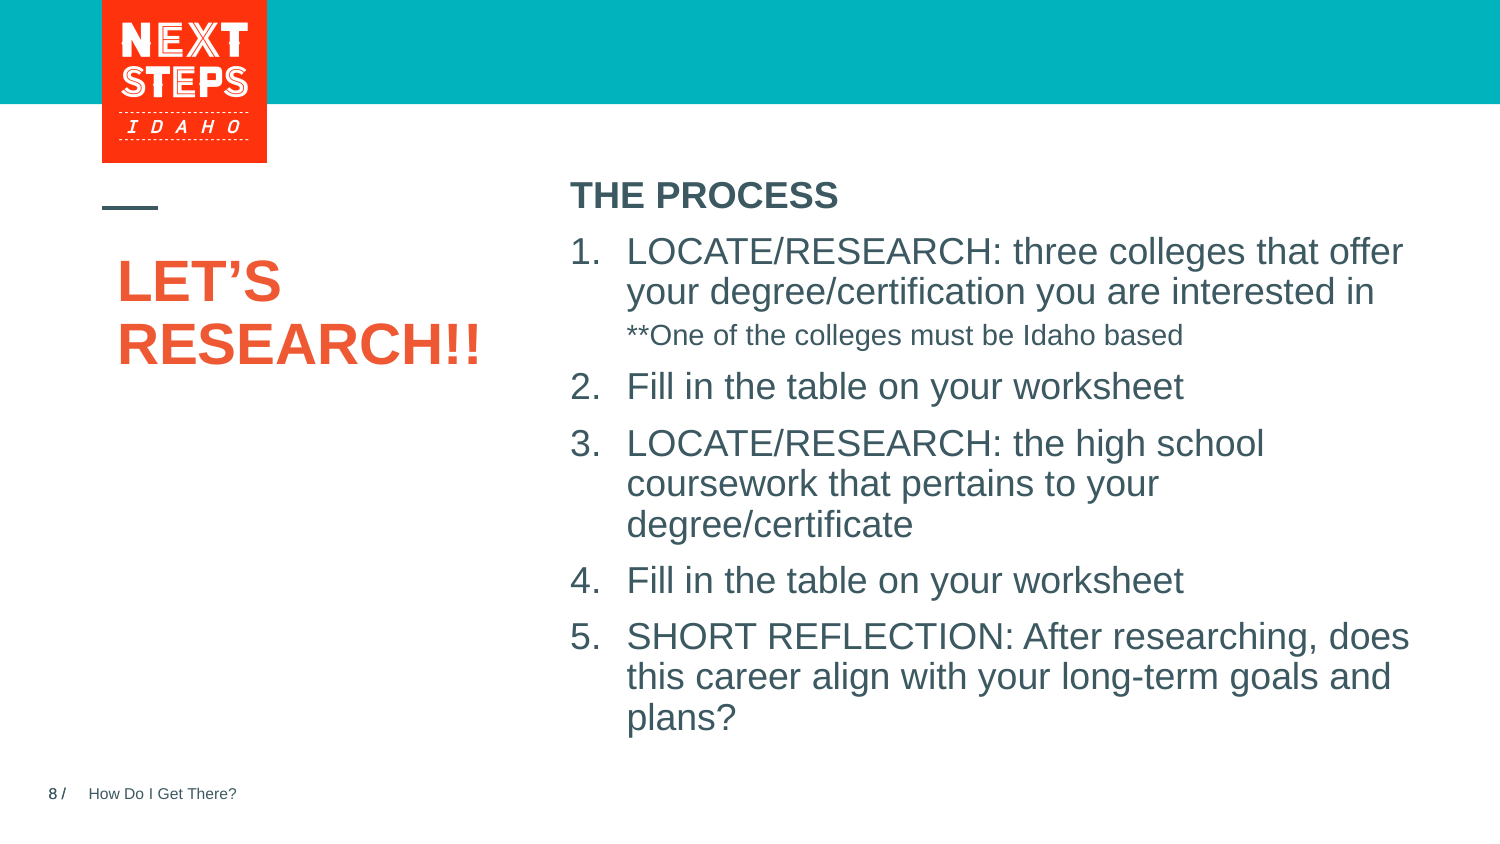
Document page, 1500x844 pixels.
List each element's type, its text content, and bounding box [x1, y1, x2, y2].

picture [102, 0, 267, 163]
list THE PROCESS LOCATE/RESEARCH: three colleges that offer your degree/certification you are interested in **One of the colleges must be Idaho based Fill in the table on your worksheet LOCATE/RESEARCH: the high school coursework that pertains to your degree/certificate Fill in the table on your worksheet SHORT REFLECTION: After researching, does this career align with your long-term goals and plans? [555, 168, 1452, 815]
footer How Do I Get There? [73, 776, 468, 822]
title LET’S RESEARCH!! [102, 244, 519, 731]
